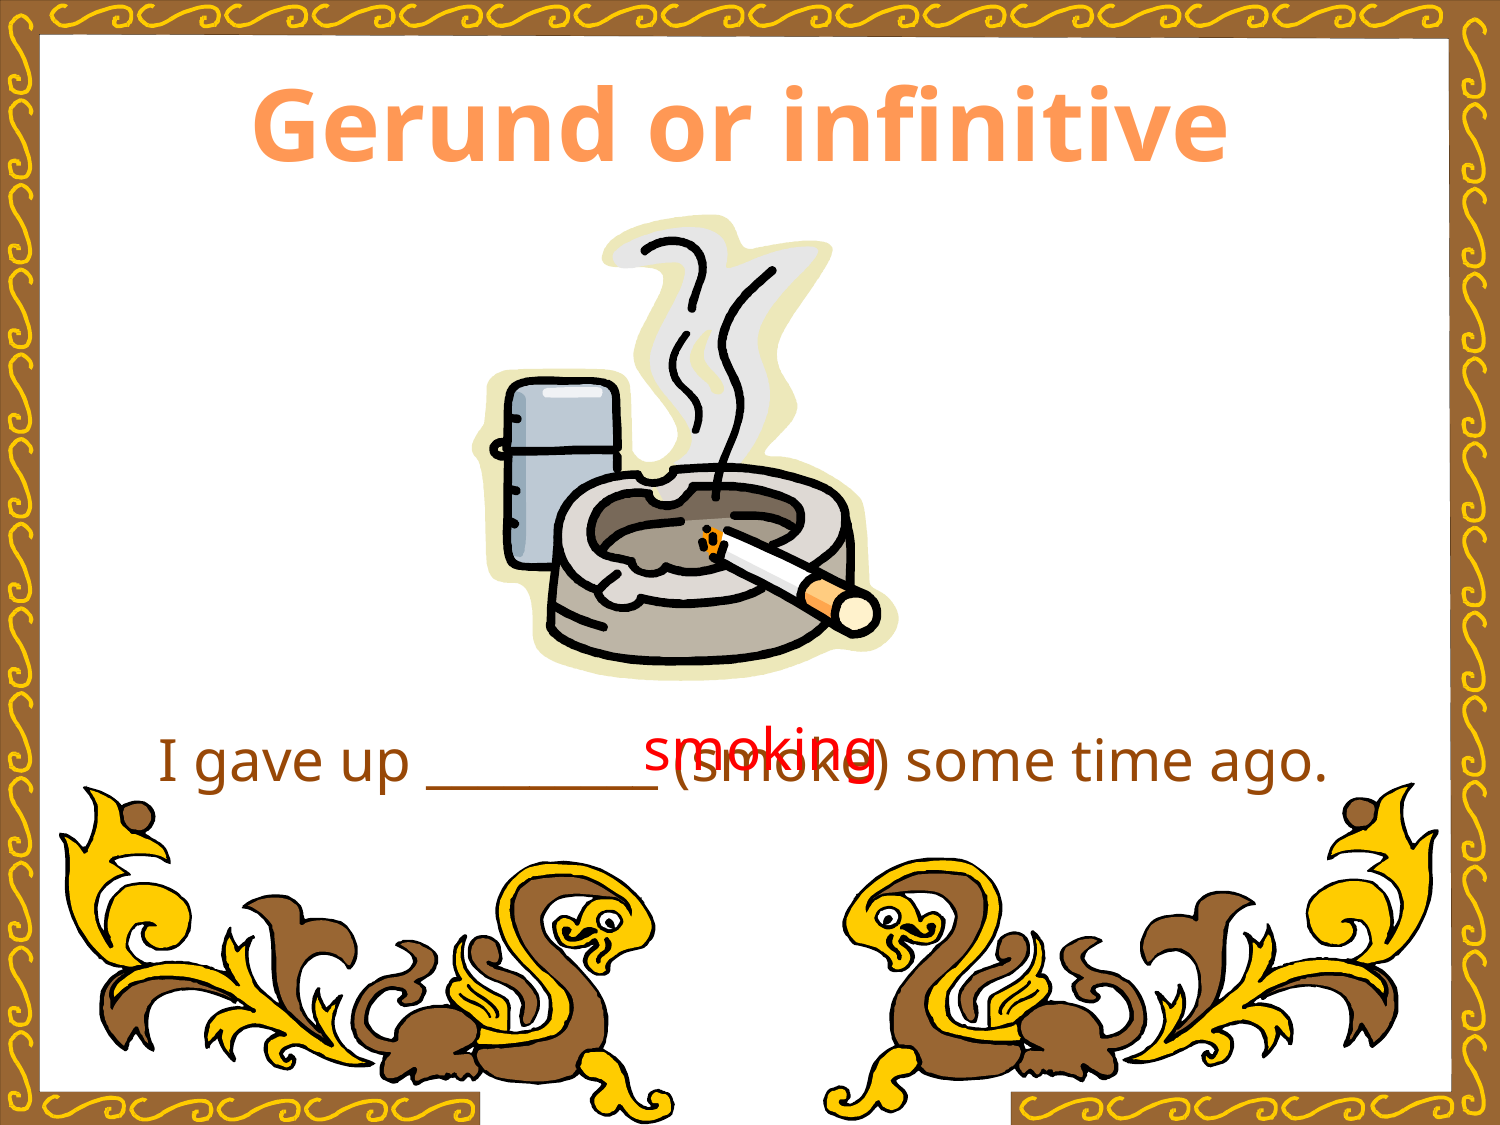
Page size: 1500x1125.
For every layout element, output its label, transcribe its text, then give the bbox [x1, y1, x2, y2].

text_box smoking [584, 704, 939, 789]
picture [466, 207, 906, 688]
text_box Gerund or infinitive [234, 54, 1247, 190]
text_box I gave up _________ (smoke) some time ago. [112, 716, 1376, 801]
